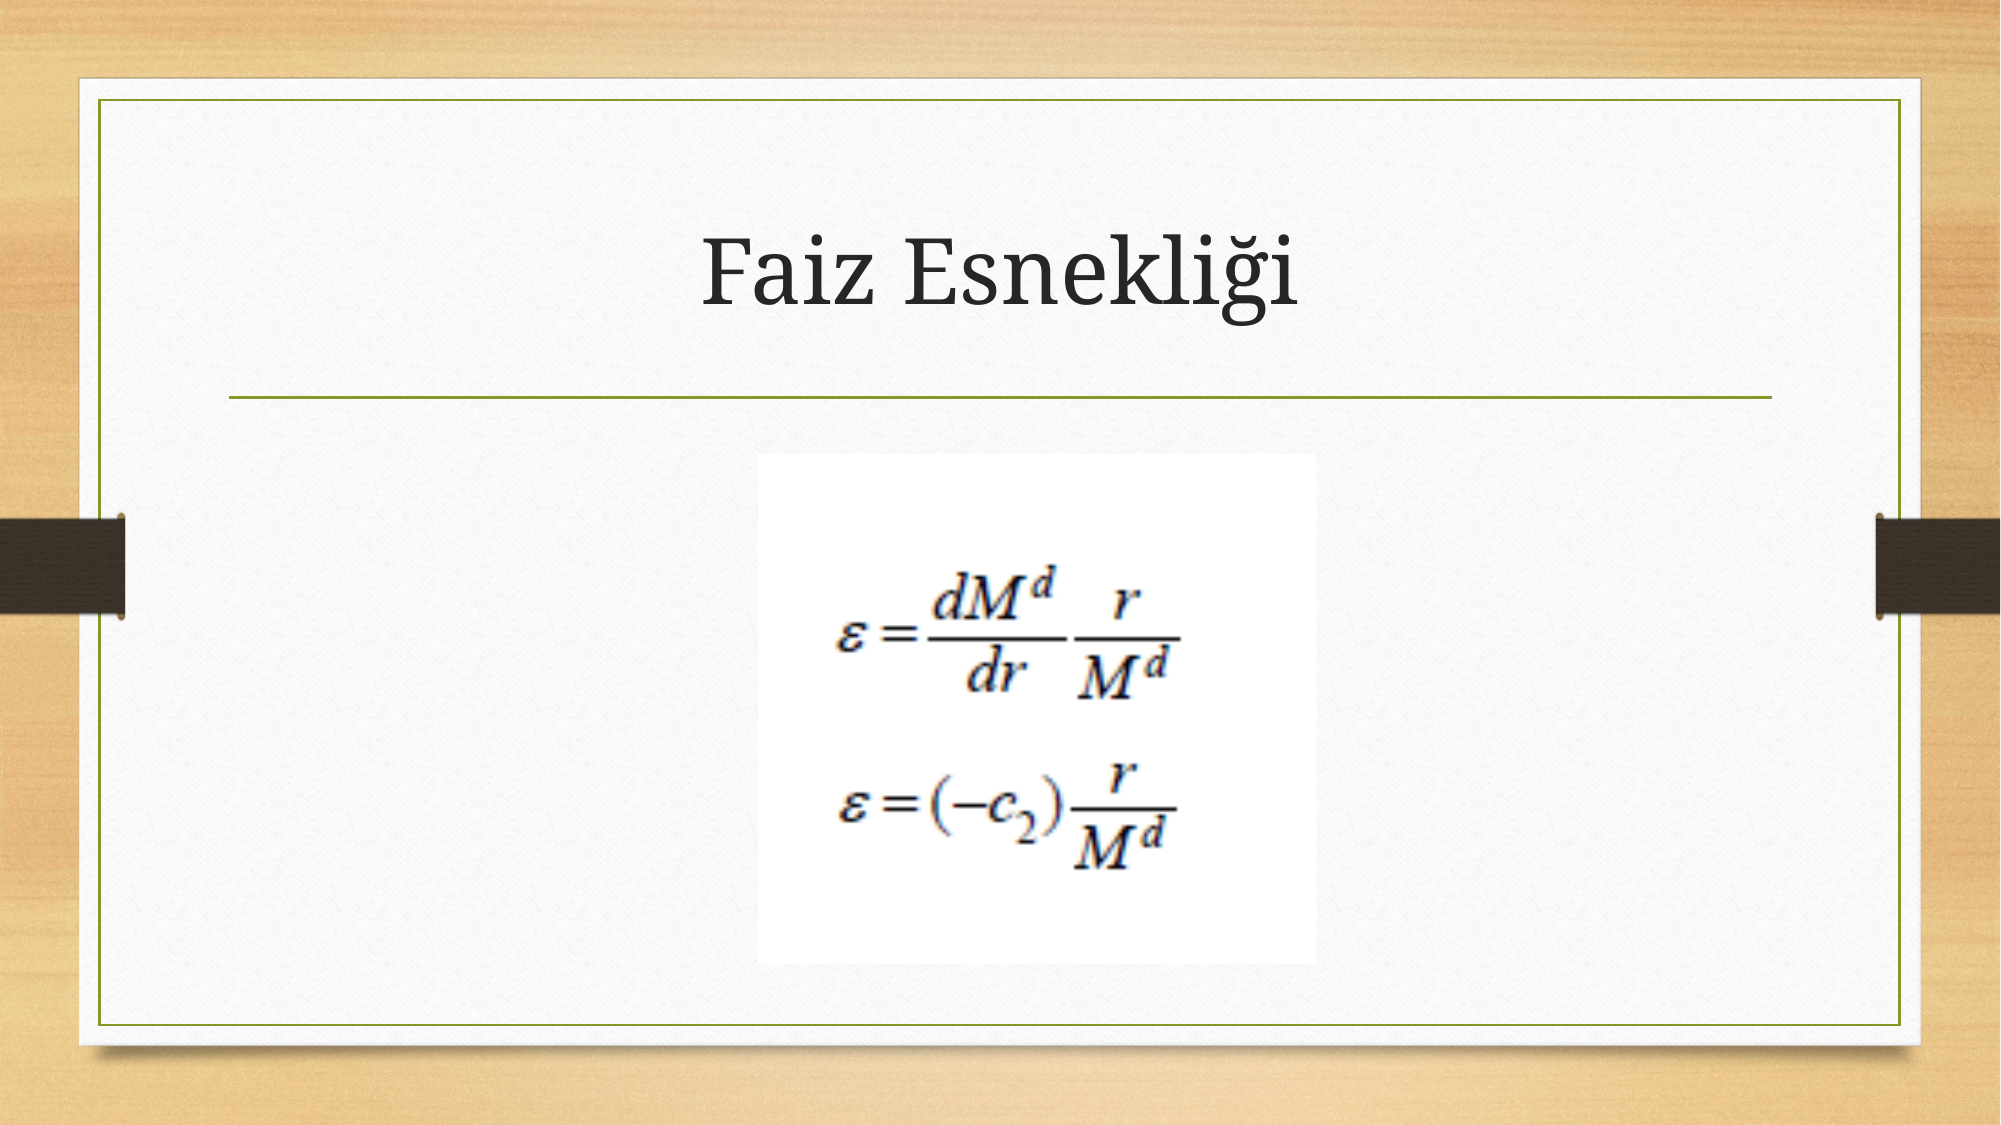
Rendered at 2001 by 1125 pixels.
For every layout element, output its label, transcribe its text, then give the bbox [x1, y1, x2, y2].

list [757, 454, 1317, 965]
picture [0, 0, 2001, 1125]
title Faiz Esnekliği [212, 161, 1788, 375]
